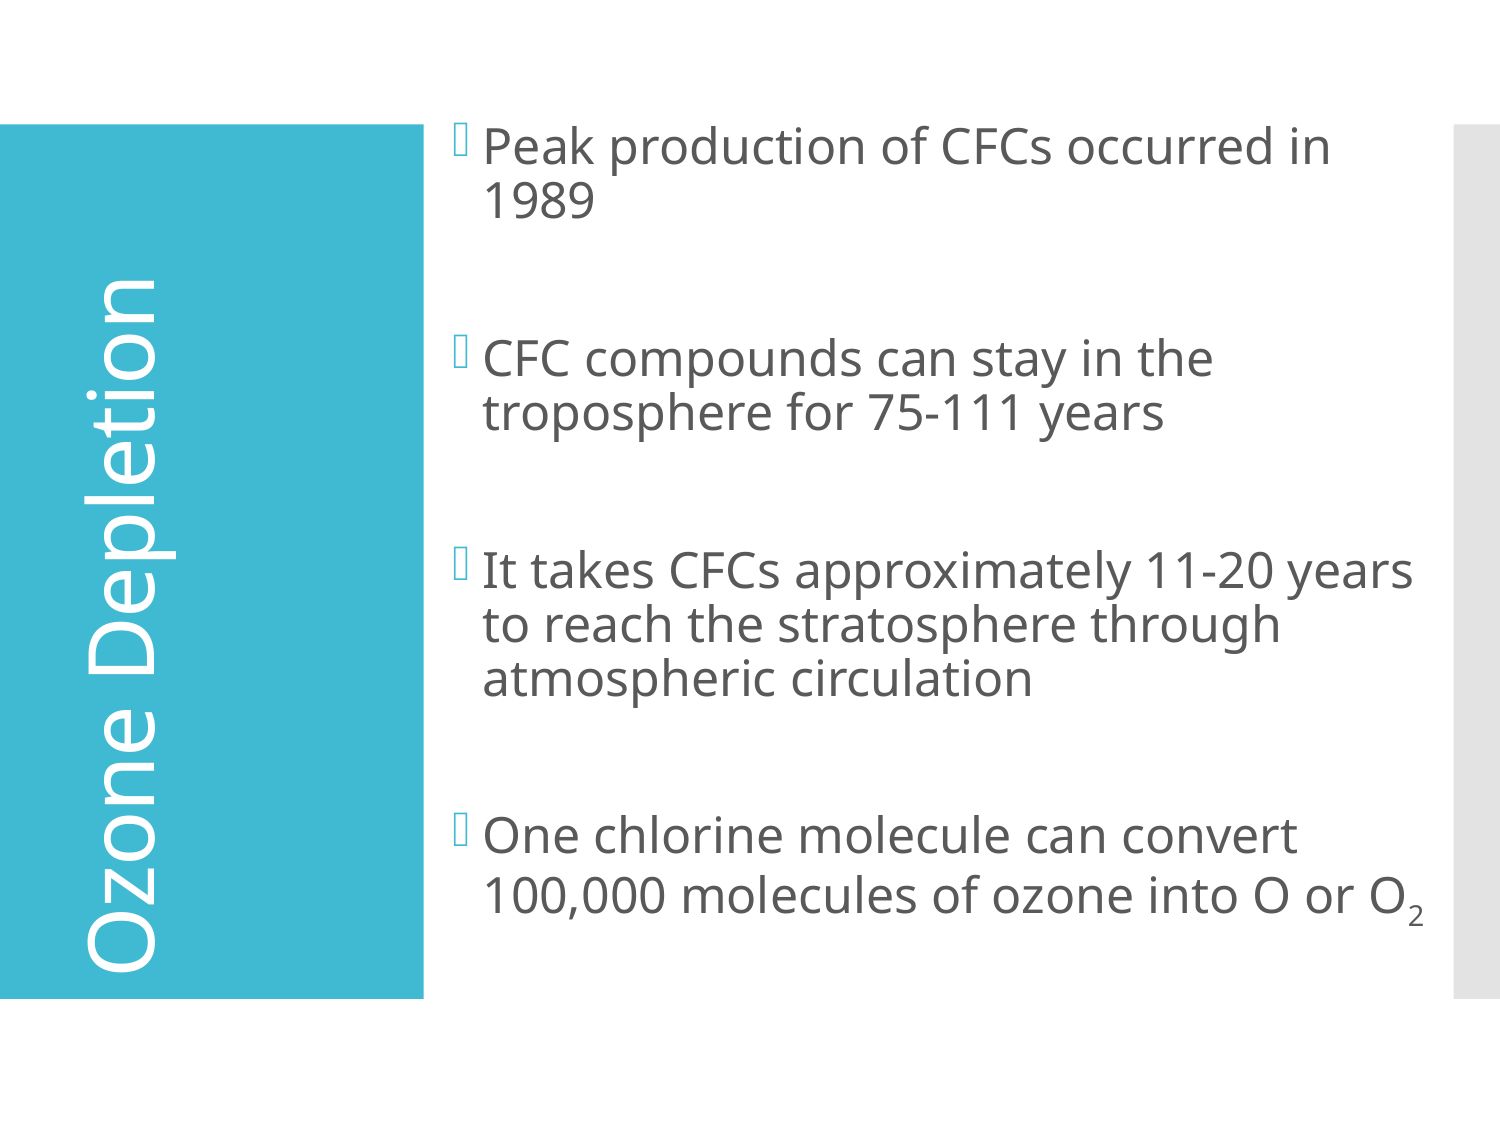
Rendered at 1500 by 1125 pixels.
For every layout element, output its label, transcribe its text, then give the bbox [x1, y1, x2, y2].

list Peak production of CFCs occurred in 1989 CFC compounds can stay in the troposphere for 75-111 years It takes CFCs approximately 11-20 years to reach the stratosphere through atmospheric circulation One chlorine molecule can convert 100,000 molecules of ozone into O or O2 [437, 141, 1450, 982]
title Ozone Depletion [24, 75, 225, 994]
